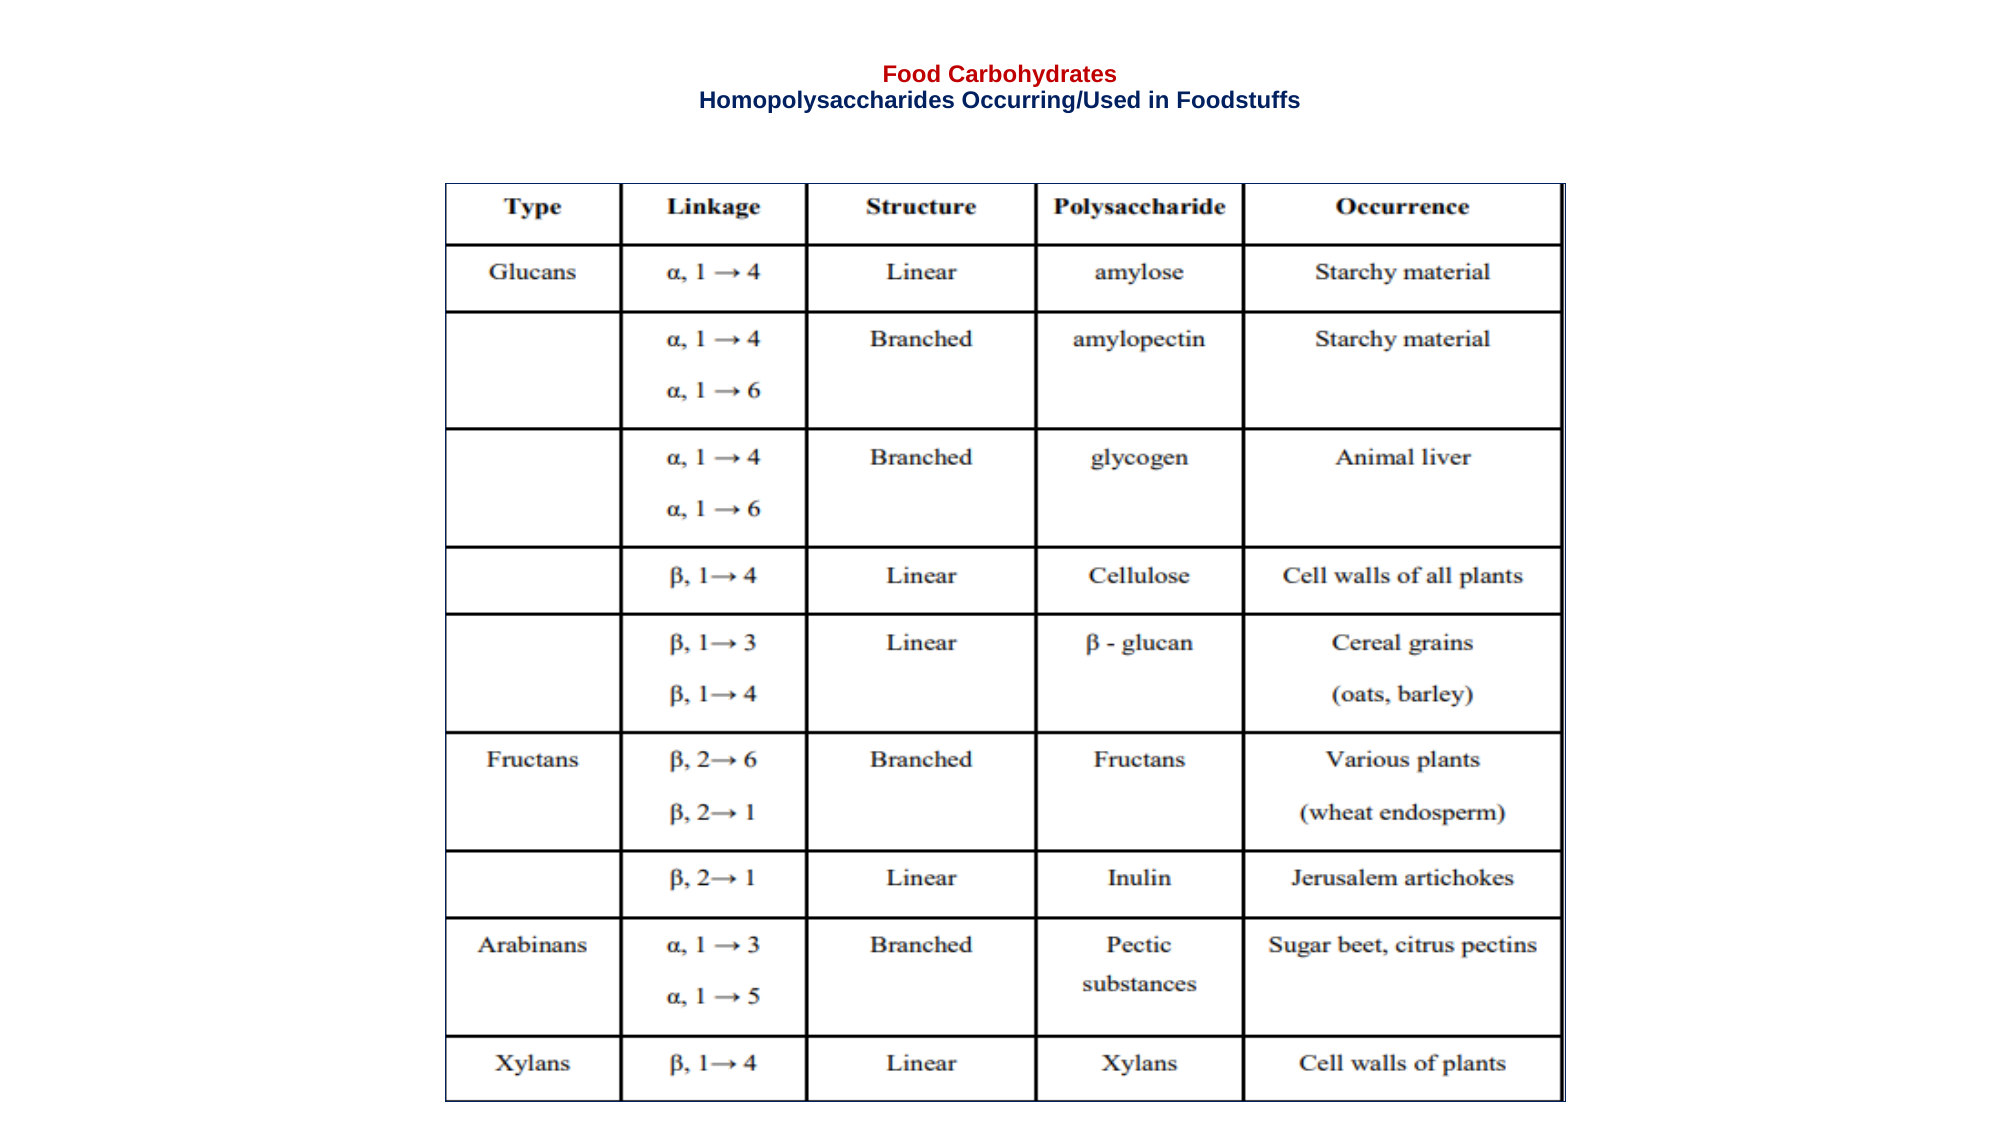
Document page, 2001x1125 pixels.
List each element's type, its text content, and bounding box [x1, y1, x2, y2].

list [445, 183, 1566, 1102]
title Food Carbohydrates Homopolysaccharides Occurring/Used in Foodstuffs [137, 0, 1863, 184]
